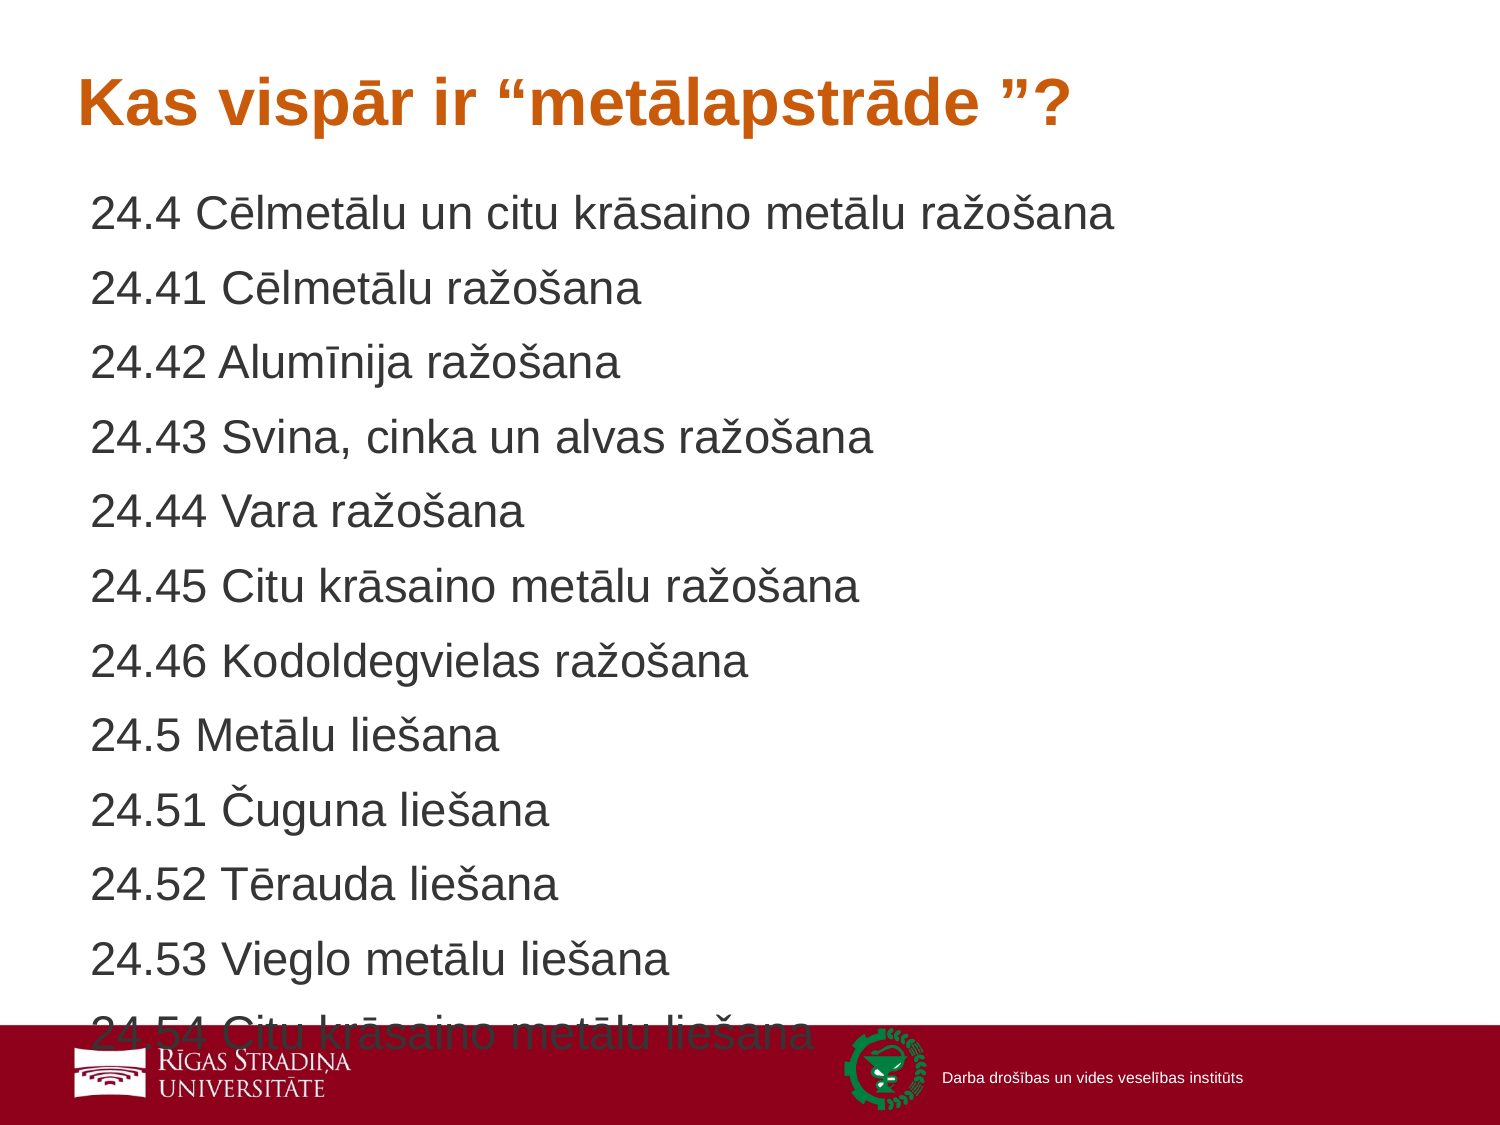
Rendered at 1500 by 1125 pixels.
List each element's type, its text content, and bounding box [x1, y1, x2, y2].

picture [0, 0, 1500, 1125]
list 24.4 Cēlmetālu un citu krāsaino metālu ražošana 24.41 Cēlmetālu ražošana 24.42 Alumīnija ražošana 24.43 Svina, cinka un alvas ražošana 24.44 Vara ražošana 24.45 Citu krāsaino metālu ražošana 24.46 Kodoldegvielas ražošana 24.5 Metālu liešana 24.51 Čuguna liešana 24.52 Tērauda liešana 24.53 Vieglo metālu liešana 24.54 Citu krāsaino metālu liešana [75, 174, 1450, 1075]
title Kas vispār ir “metālapstrāde ”? [62, 44, 1426, 163]
